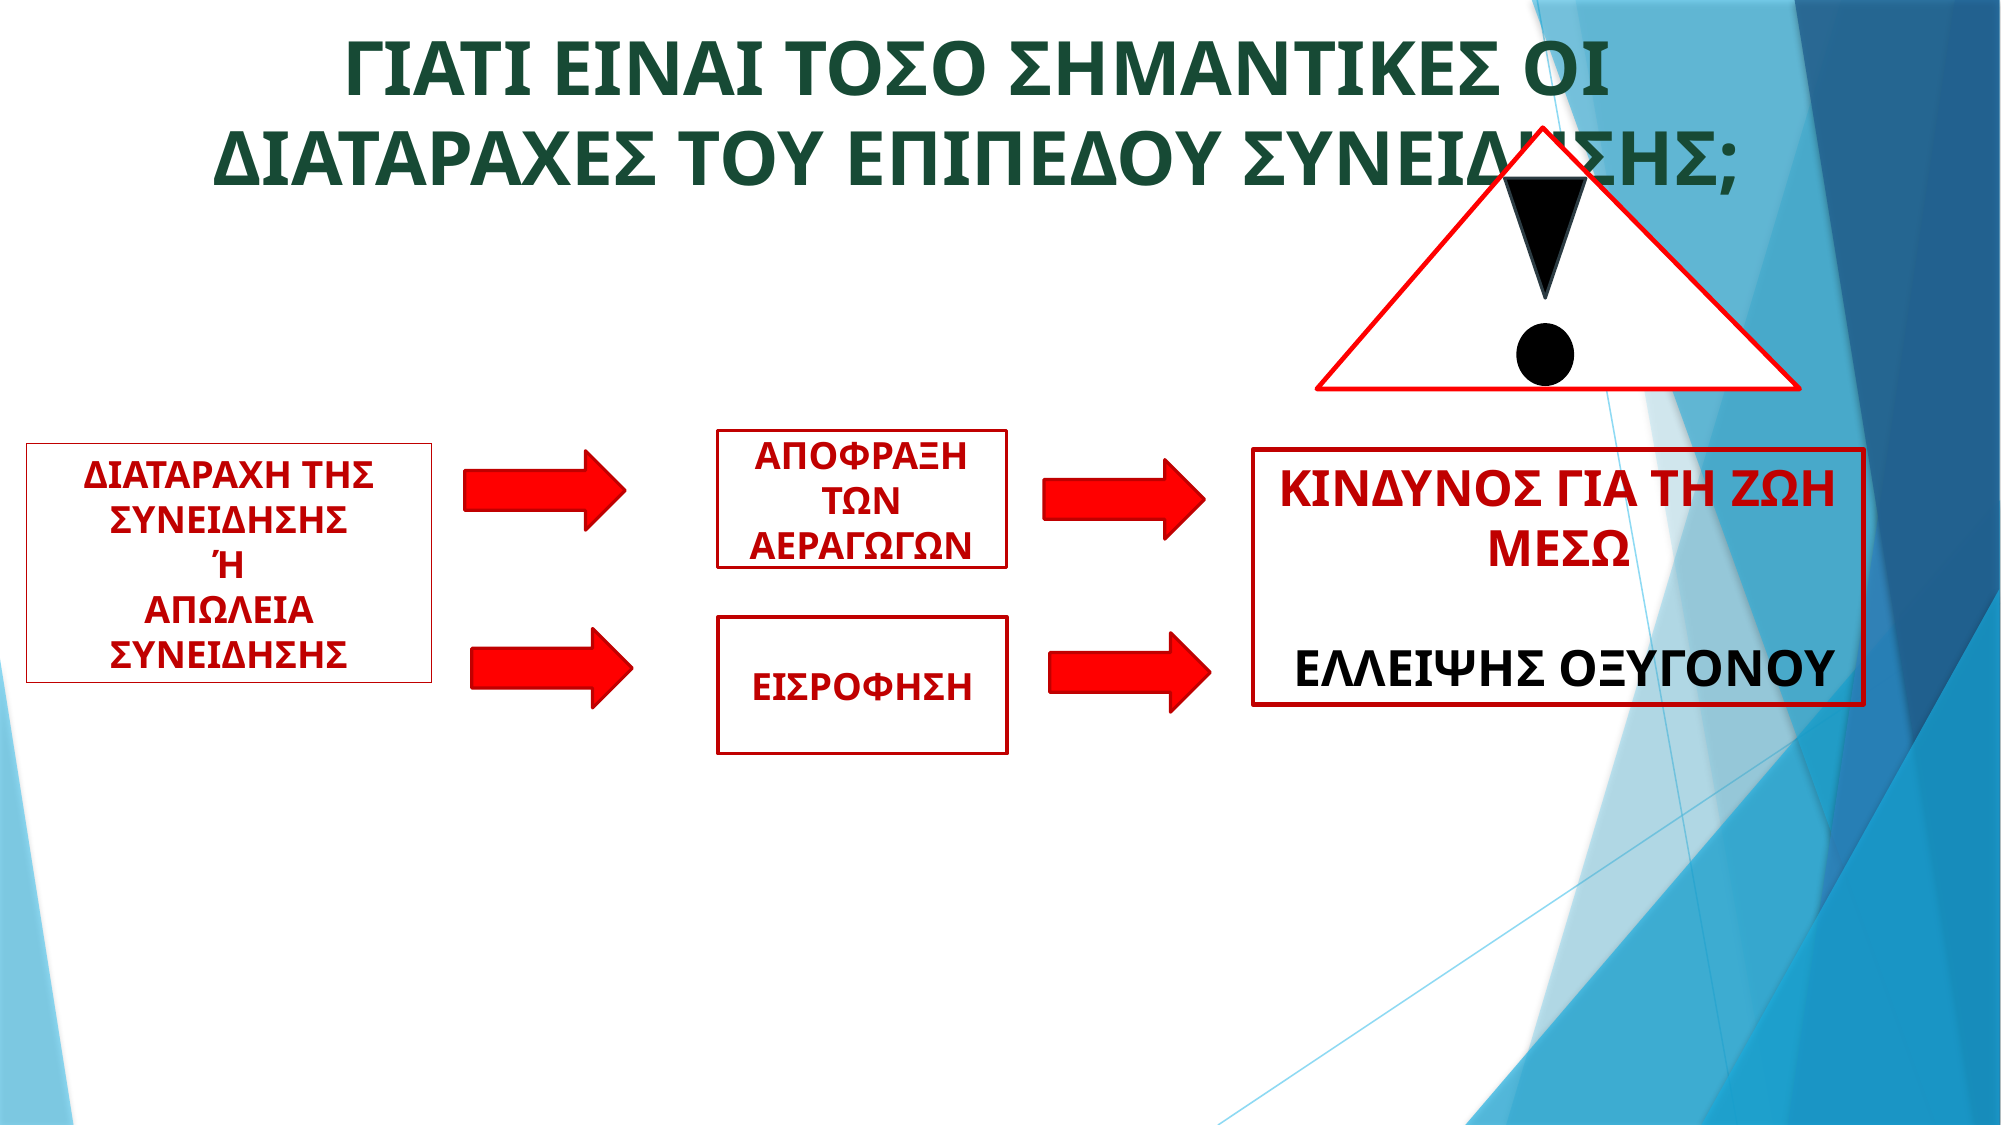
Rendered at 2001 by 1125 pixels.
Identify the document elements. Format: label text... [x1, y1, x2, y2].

text_box [1516, 323, 1575, 387]
title ΓΙΑΤΙ ΕΙΝΑΙ ΤΟΣΟ ΣΗΜΑΝΤΙΚΕΣ ΟΙ ΔΙΑΤΑΡΑΧΕΣ ΤΟΥ ΕΠΙΠΕΔΟΥ ΣΥΝΕΙΔΗΣΗΣ; [111, 13, 1843, 212]
text_box [1042, 458, 1206, 541]
text_box ΚΙΝΔΥΝΟΣ ΓΙΑ ΤΗ ΖΩΗ ΜΕΣΩ ΕΛΛΕΙΨΗΣ ΟΞΥΓΟΝΟΥ [1252, 449, 1864, 705]
text_box ΑΠΟΦΡΑΞΗ ΤΩΝ ΑΕΡΑΓΩΓΩΝ [716, 429, 1008, 569]
text_box [1048, 631, 1212, 714]
text_box [1503, 176, 1588, 300]
text_box ΕΙΣΡΟΦΗΣΗ [716, 615, 1009, 755]
text_box [470, 627, 634, 710]
text_box [1315, 126, 1802, 391]
text_box [463, 449, 627, 532]
text_box ΔΙΑΤΑΡΑΧΗ ΤΗΣ ΣΥΝΕΙΔΗΣΗΣ Ή ΑΠΩΛΕΙΑ ΣΥΝΕΙΔΗΣΗΣ [26, 443, 432, 683]
